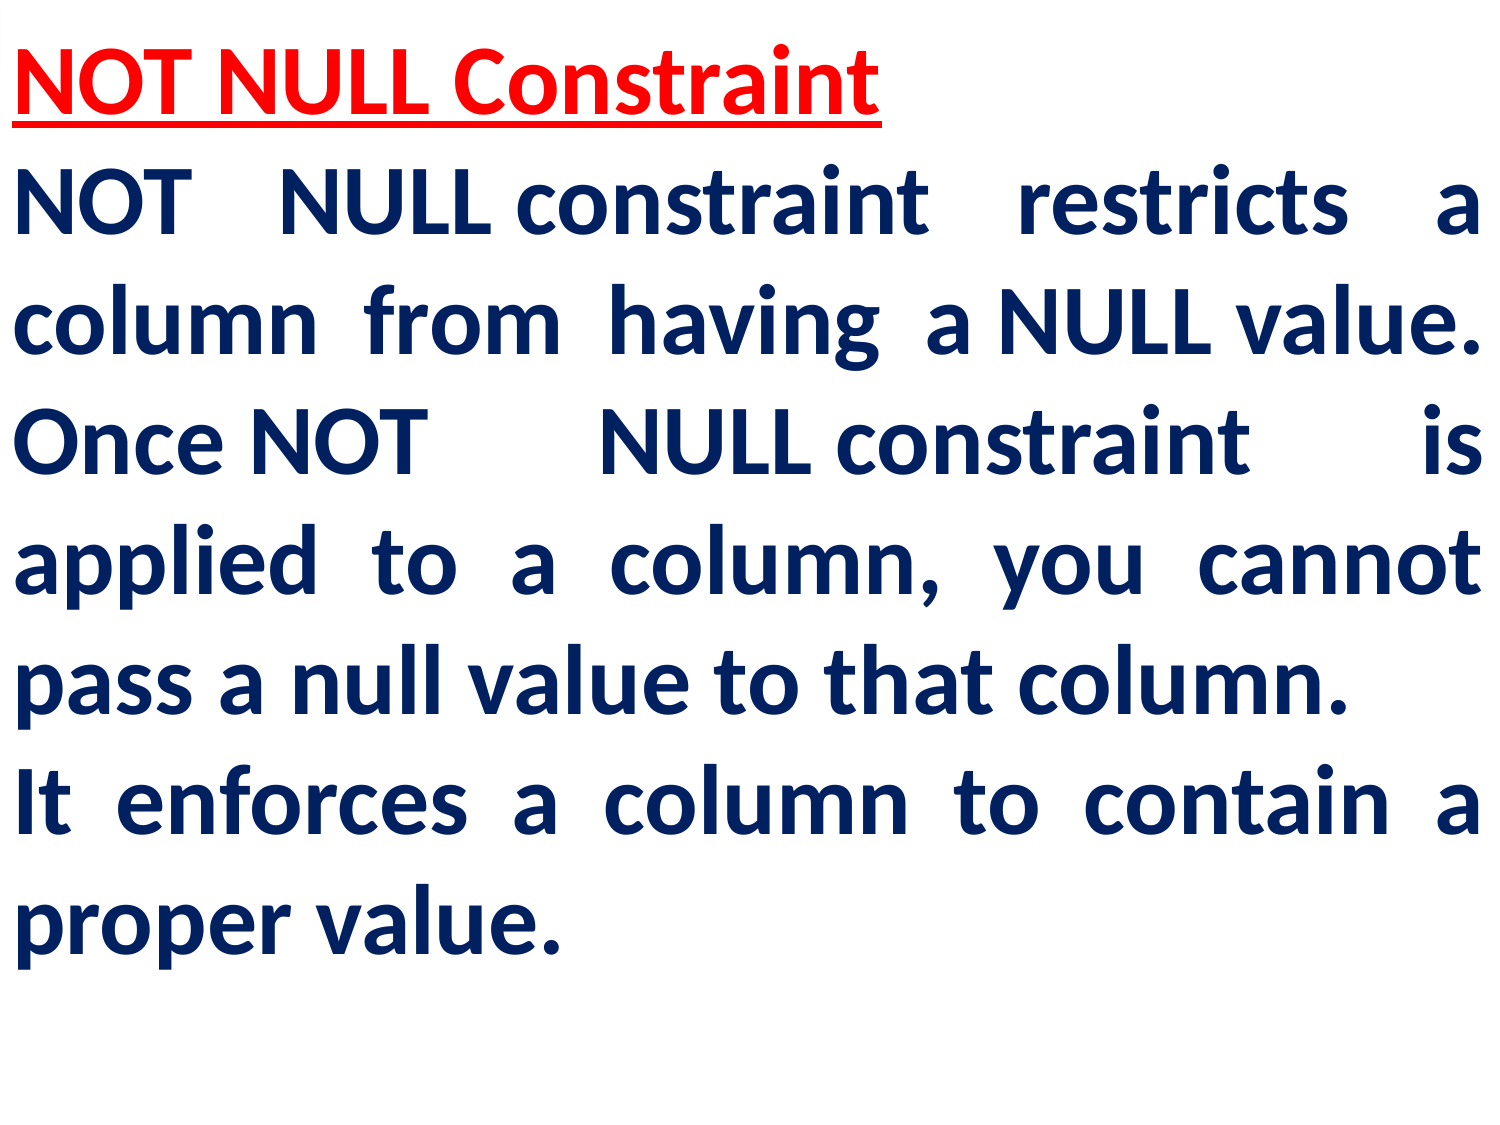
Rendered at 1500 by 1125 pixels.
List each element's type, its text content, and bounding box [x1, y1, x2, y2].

text_box NOT NULL Constraint NOT NULL constraint restricts a column from having a NULL value. Once NOT NULL constraint is applied to a column, you cannot pass a null value to that column. It enforces a column to contain a proper value. [0, 7, 1500, 982]
